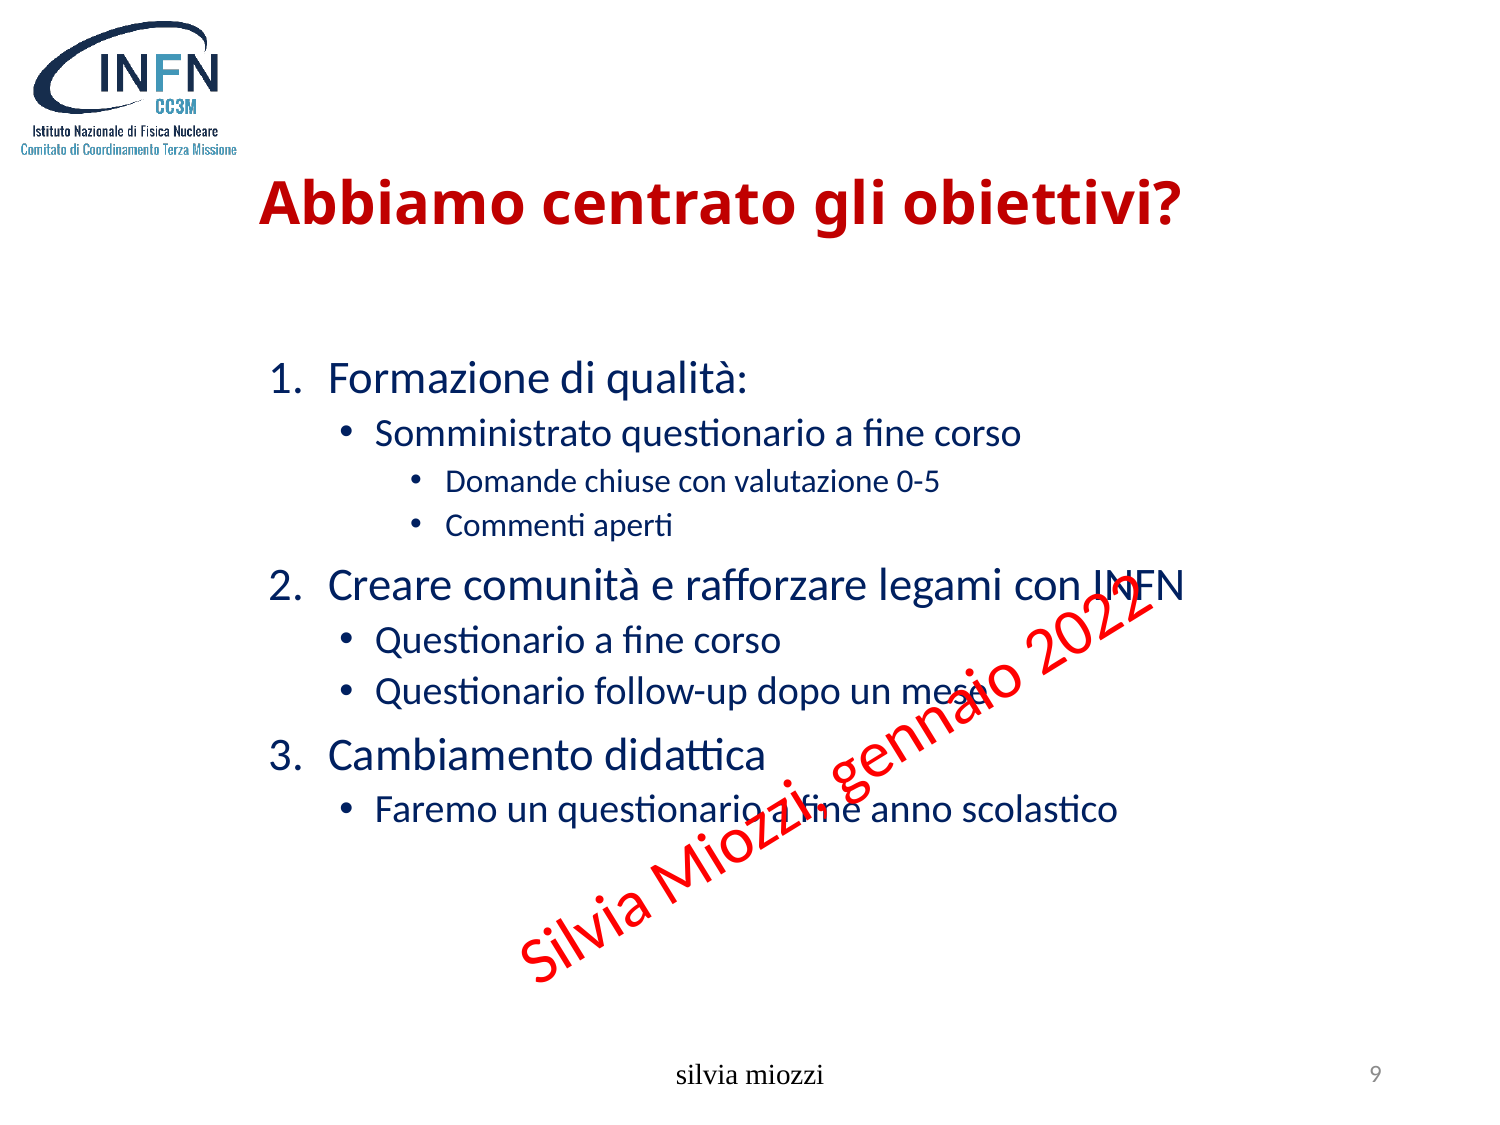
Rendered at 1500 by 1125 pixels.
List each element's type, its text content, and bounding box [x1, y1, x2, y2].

picture [3, 8, 254, 161]
text_box Silvia Miozzi, gennaio 2022 [348, 450, 1318, 1098]
footer silvia miozzi [496, 1042, 1004, 1103]
slide_number 9 [1059, 1042, 1397, 1103]
list Formazione di qualità: Somministrato questionario a fine corso Domande chiuse con valutazione 0-5 Commenti aperti Creare comunità e rafforzare legami con INFN Questionario a fine corso Questionario follow-up dopo un mese Cambiamento didattica Faremo un questionario a fine anno scolastico [253, 346, 1225, 882]
title Abbiamo centrato gli obiettivi? [236, 140, 1207, 270]
